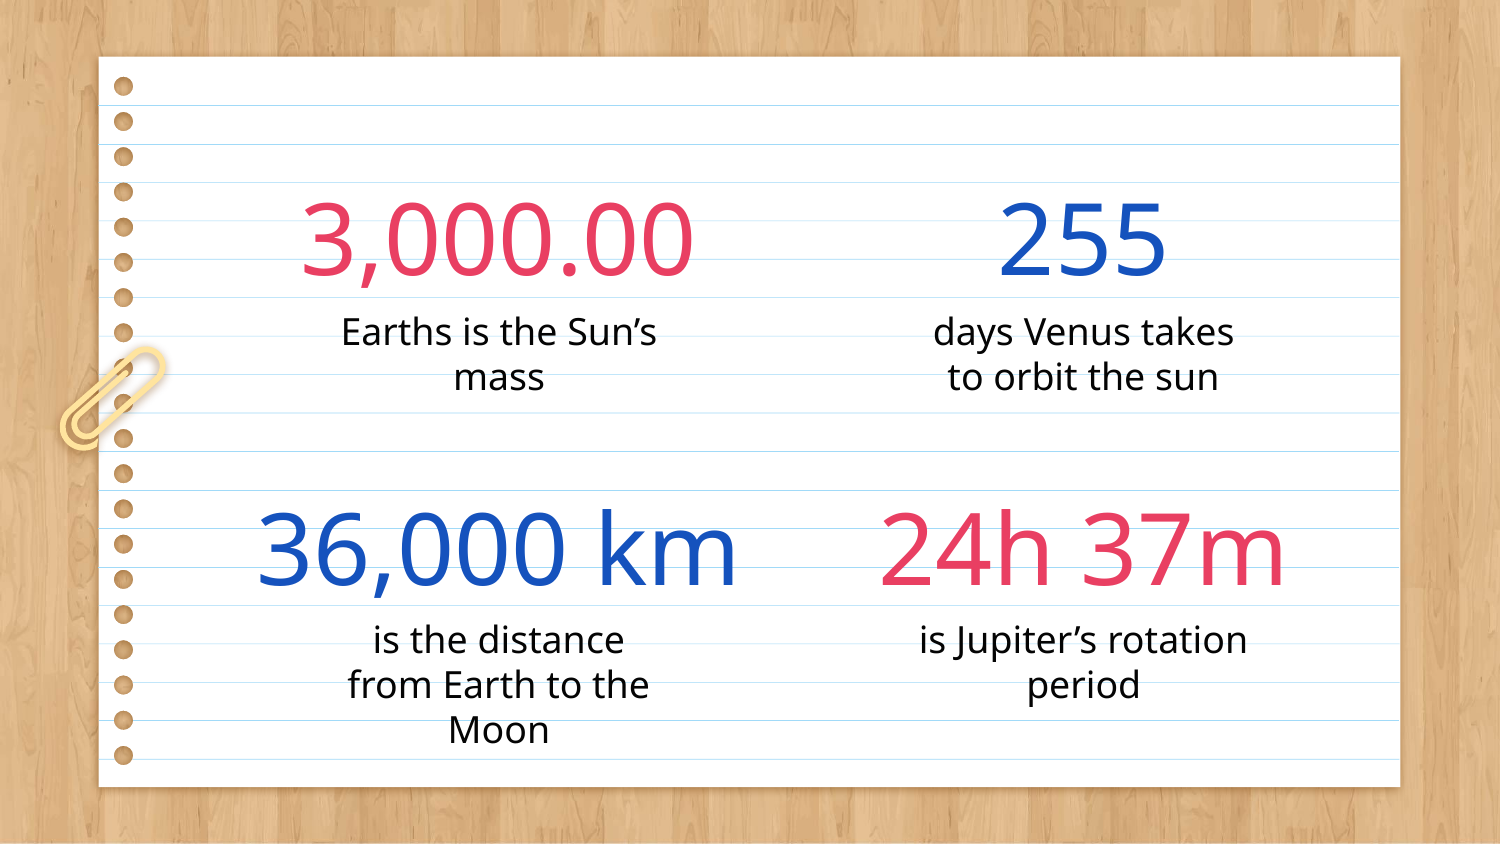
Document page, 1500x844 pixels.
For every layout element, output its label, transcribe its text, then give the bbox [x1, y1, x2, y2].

subtitle days Venus takes to orbit the sun [895, 292, 1272, 387]
title 36,000 km [180, 461, 818, 621]
title 3,000.00 [263, 151, 735, 311]
picture [0, 0, 1500, 844]
title 24h 37m [848, 461, 1320, 621]
subtitle is Jupiter’s rotation period [895, 600, 1272, 695]
subtitle is the distance from Earth to the Moon [311, 600, 688, 695]
title 255 [848, 151, 1320, 311]
text_box [59, 346, 166, 451]
subtitle Earths is the Sun’s mass [311, 292, 688, 373]
